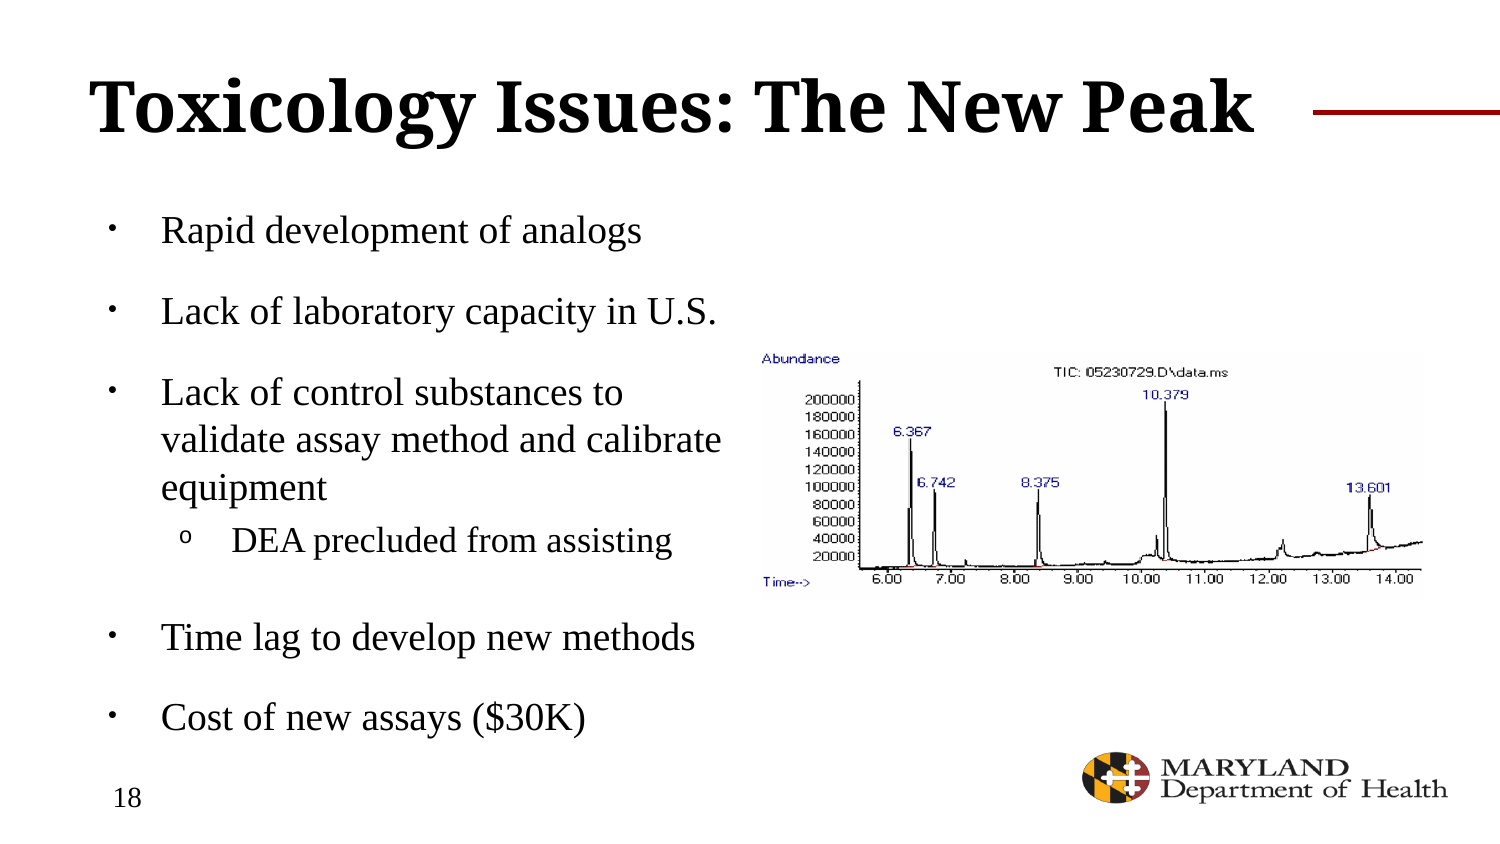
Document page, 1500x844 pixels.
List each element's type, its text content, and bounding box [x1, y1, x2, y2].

slide_number 18 [112, 776, 238, 822]
picture [1077, 747, 1448, 804]
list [762, 350, 1426, 600]
list Rapid development of analogs Lack of laboratory capacity in U.S. Lack of control substances to validate assay method and calibrate equipment DEA precluded from assisting Time lag to develop new methods Cost of new assays ($30K) [75, 196, 738, 754]
title Toxicology Issues: The New Peak [75, 33, 1425, 175]
